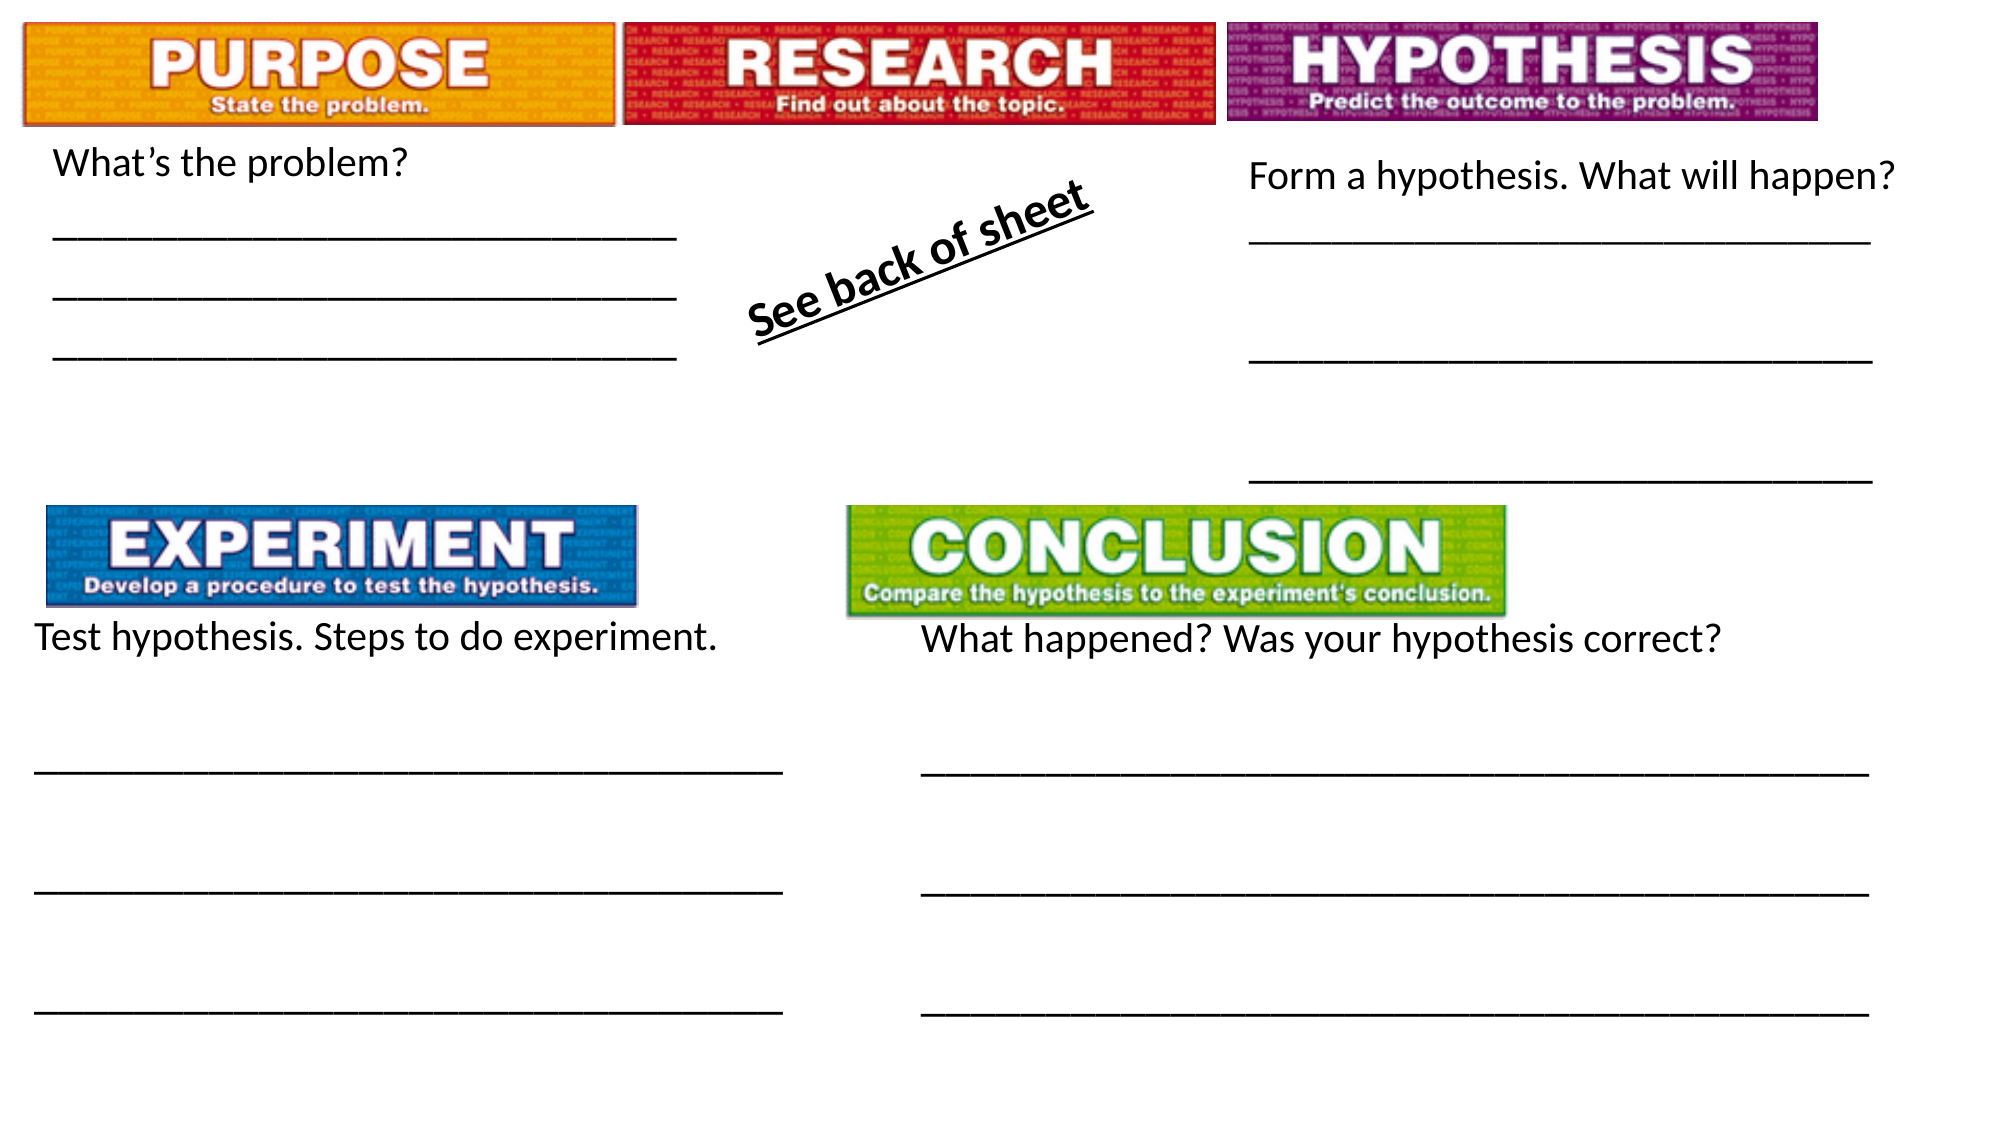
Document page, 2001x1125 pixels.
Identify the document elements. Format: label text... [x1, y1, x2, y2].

text_box Form a hypothesis. What will happen? ______________________________ _________________________ _________________________ [1233, 139, 1918, 620]
picture [46, 505, 639, 609]
picture [1227, 22, 1818, 121]
picture [844, 505, 1512, 620]
text_box What’s the problem? _________________________ _________________________ _________________________ [37, 133, 700, 601]
text_box Test hypothesis. Steps to do experiment. ______________________________ ______________________________ ______________________________ [19, 601, 818, 1125]
text_box What happened? Was your hypothesis correct? ______________________________________ ______________________________________ ______________________________________ [905, 603, 1909, 1125]
picture [19, 22, 1216, 128]
text_box See back of sheet [720, 145, 1117, 363]
